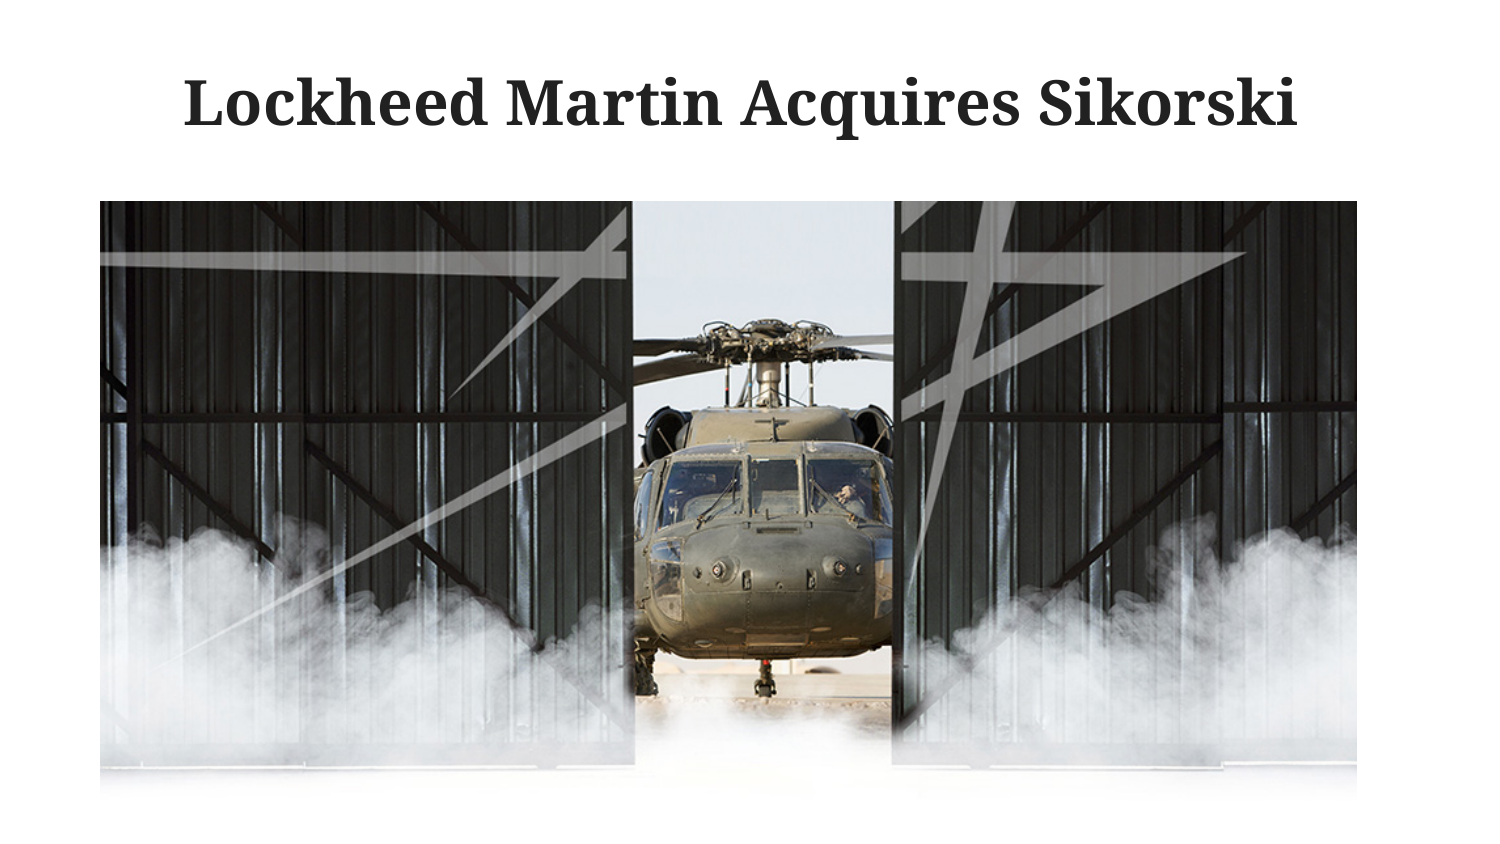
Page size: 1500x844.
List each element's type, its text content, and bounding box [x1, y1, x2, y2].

title Lockheed Martin Acquires Sikorski [51, 48, 1449, 180]
picture [99, 200, 1357, 804]
